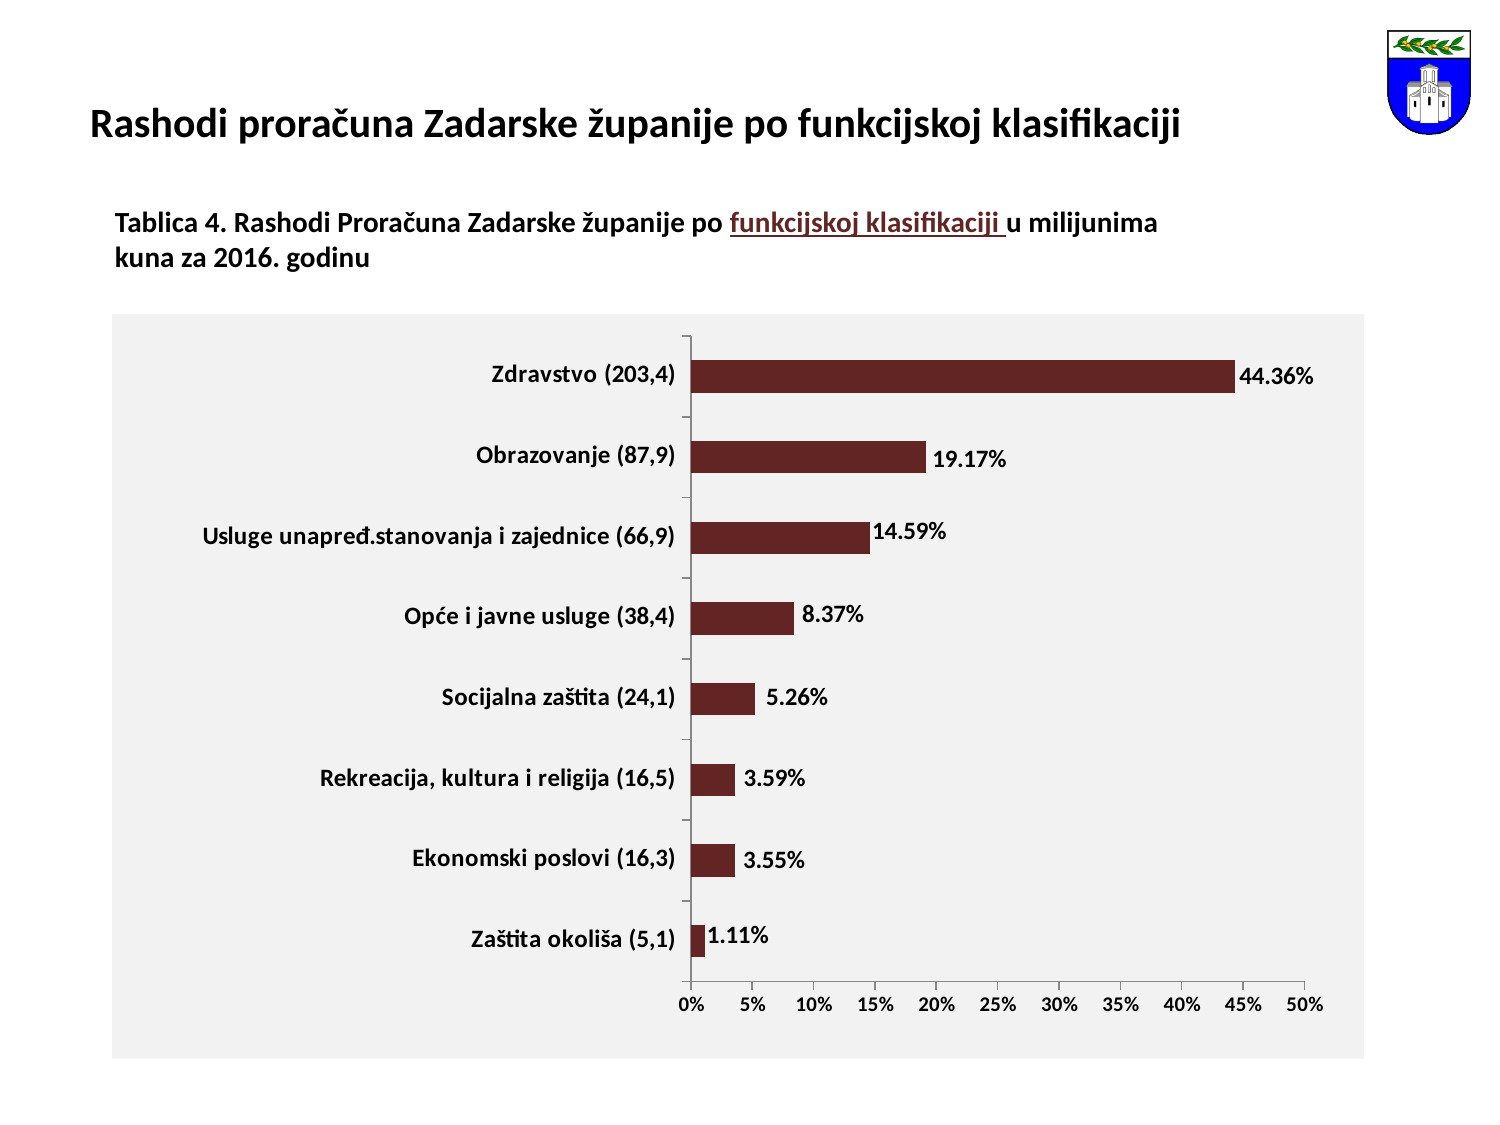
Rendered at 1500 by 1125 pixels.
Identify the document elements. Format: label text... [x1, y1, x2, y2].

picture [1387, 30, 1471, 135]
title Rashodi proračuna Zadarske županije po funkcijskoj klasifikaciji [75, 45, 1425, 197]
text_box Tablica 4. Rashodi Proračuna Zadarske županije po funkcijskoj klasifikaciji u milijunima kuna za 2016. godinu [100, 196, 1235, 281]
chart [111, 314, 1365, 1059]
